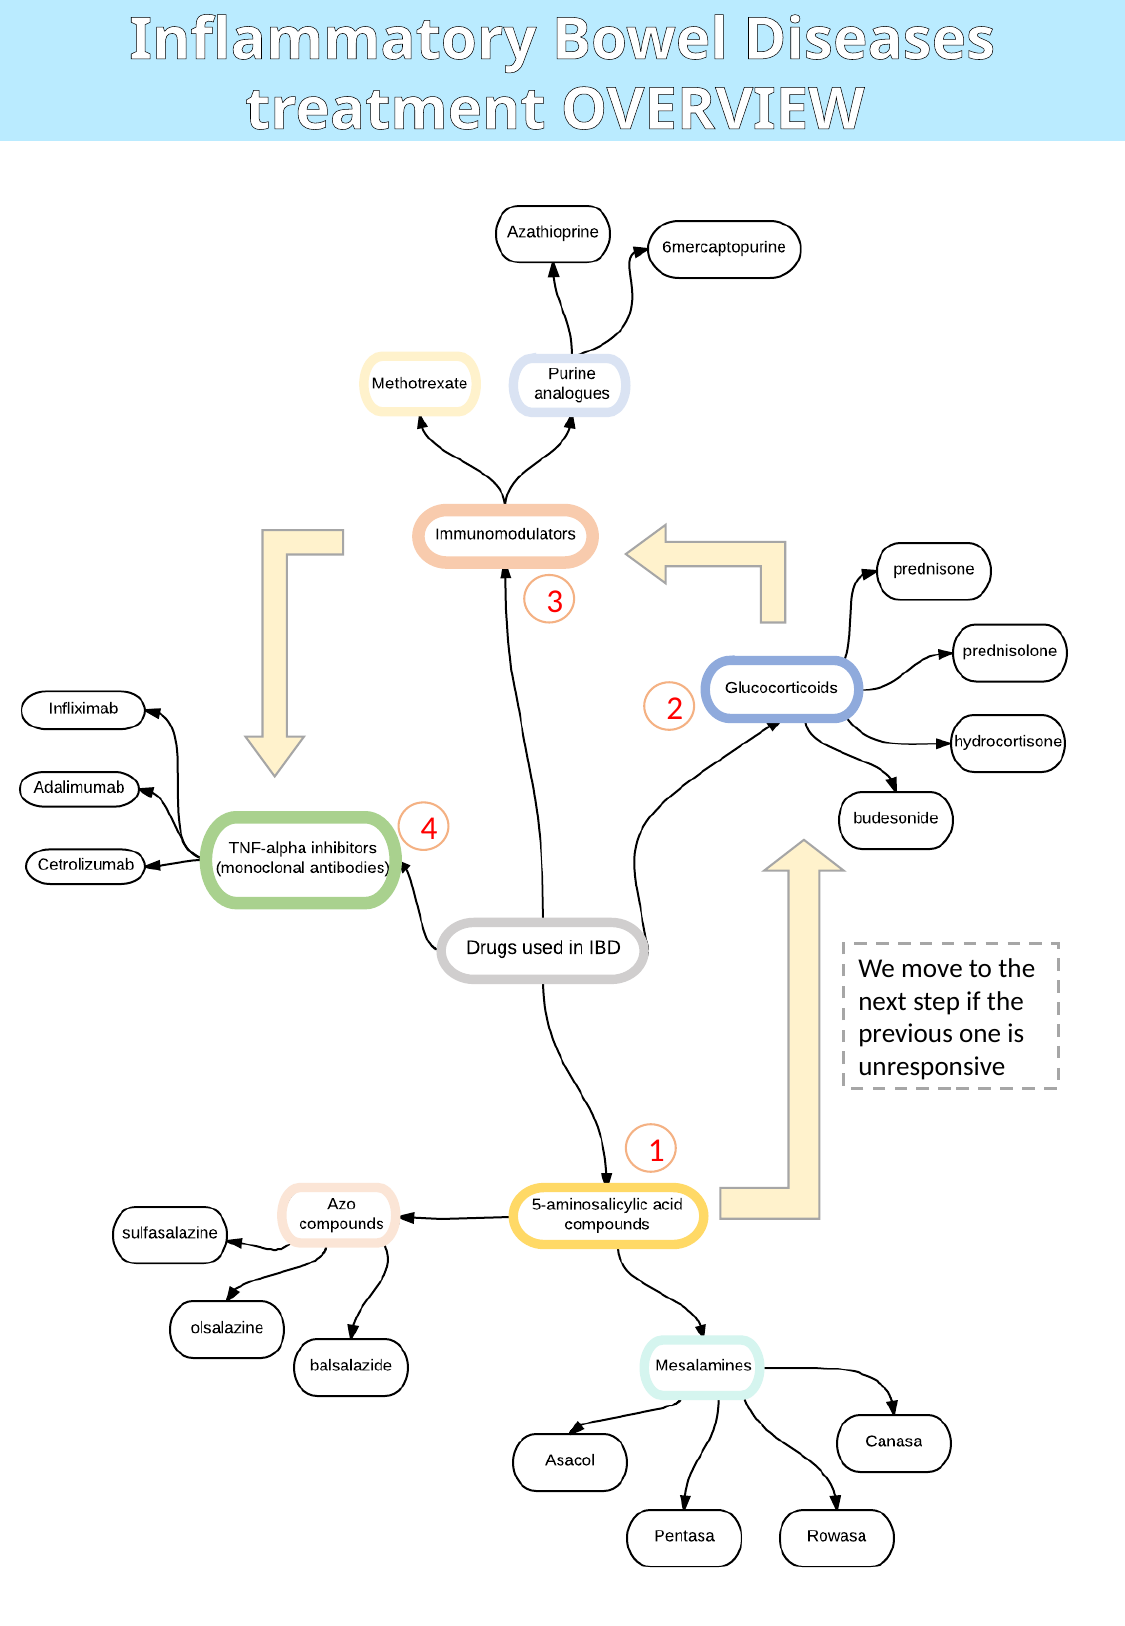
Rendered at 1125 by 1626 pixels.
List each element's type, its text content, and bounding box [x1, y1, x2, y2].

text_box Inflammatory Bowel Diseases treatment OVERVIEW [0, 0, 1125, 140]
picture [0, 140, 1125, 1612]
